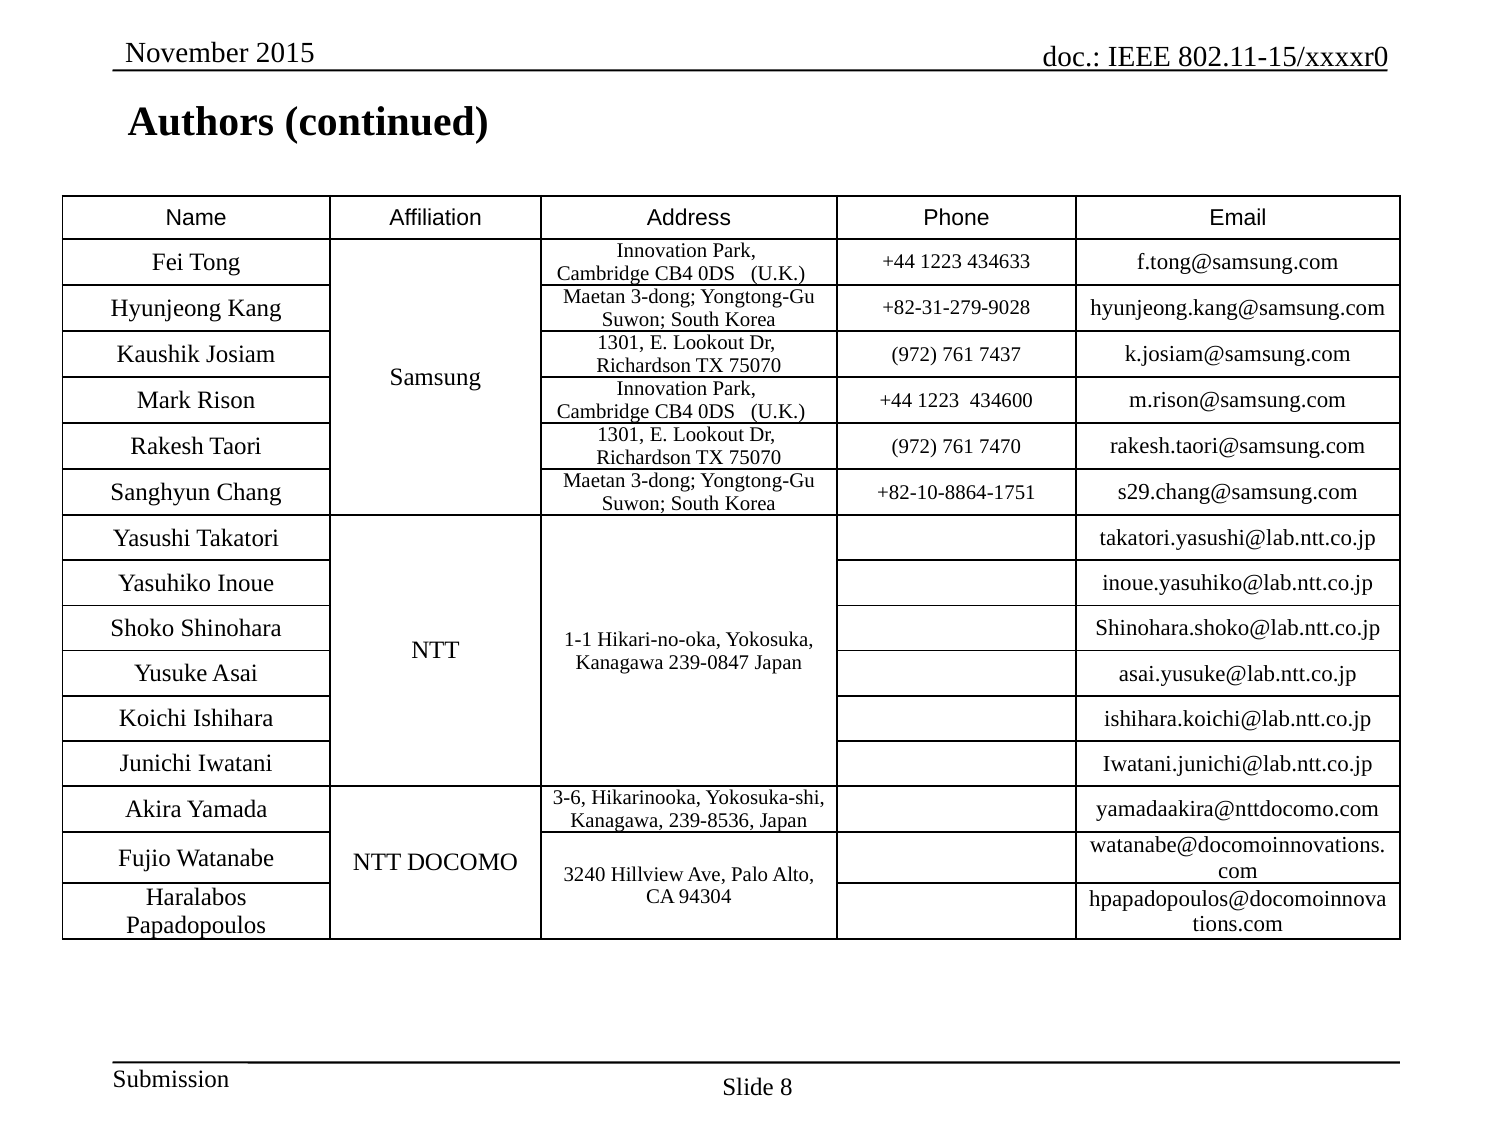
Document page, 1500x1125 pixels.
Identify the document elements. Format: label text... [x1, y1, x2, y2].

table_cell m.rison@samsung.com [1077, 378, 1399, 422]
table_cell Maetan 3-dong; Yongtong-Gu Suwon; South Korea [542, 470, 836, 514]
table_cell Samsung [331, 240, 540, 514]
table_cell [838, 742, 1075, 785]
table_cell (972) 761 7470 [838, 424, 1075, 468]
table_cell Innovation Park, Cambridge CB4 0DS (U.K.) [542, 240, 836, 284]
table_cell takatori.yasushi@lab.ntt.co.jp [1077, 516, 1399, 559]
table_header Name [63, 197, 329, 238]
table_cell yamadaakira@nttdocomo.com [1077, 787, 1399, 831]
table_cell +82-10-8864-1751 [838, 470, 1075, 514]
table_cell [838, 697, 1075, 740]
table_cell Fei Tong [63, 240, 329, 284]
table_cell +44 1223 434600 [838, 378, 1075, 422]
table_cell Sanghyun Chang [63, 470, 329, 514]
slide_number Slide 8 [714, 1070, 801, 1100]
table_header Affiliation [331, 197, 540, 238]
table_cell Rakesh Taori [63, 424, 329, 468]
table_cell (972) 761 7437 [838, 332, 1075, 376]
table_cell 1301, E. Lookout Dr, Richardson TX 75070 [542, 424, 836, 468]
table_cell 3240 Hillview Ave, Palo Alto, CA 94304 [542, 833, 836, 938]
table_cell [838, 651, 1075, 695]
table_header Email [1077, 197, 1399, 238]
table_cell [838, 561, 1075, 605]
table_cell Koichi Ishihara [63, 697, 329, 740]
table_cell k.josiam@samsung.com [1077, 332, 1399, 376]
table_cell Yasuhiko Inoue [63, 561, 329, 605]
table_cell [838, 884, 1075, 938]
table_cell watanabe@docomoinnovations.com [1077, 833, 1399, 882]
table_cell Maetan 3-dong; Yongtong-Gu Suwon; South Korea [542, 286, 836, 330]
table_cell inoue.yasuhiko@lab.ntt.co.jp [1077, 561, 1399, 605]
table_cell [838, 833, 1075, 882]
table_cell hpapadopoulos@docomoinnovations.com [1077, 884, 1399, 938]
table_cell rakesh.taori@samsung.com [1077, 424, 1399, 468]
table_cell Yusuke Asai [63, 651, 329, 695]
table_cell [838, 606, 1075, 650]
table_cell [838, 516, 1075, 559]
table_cell Akira Yamada [63, 787, 329, 831]
table_cell +44 1223 434633 [838, 240, 1075, 284]
table_cell 1-1 Hikari-no-oka, Yokosuka, Kanagawa 239-0847 Japan [542, 516, 836, 785]
table_cell NTT [331, 516, 540, 785]
table_cell Hyunjeong Kang [63, 286, 329, 330]
table_cell s29.chang@samsung.com [1077, 470, 1399, 514]
table_cell Shoko Shinohara [63, 606, 329, 650]
table_cell Innovation Park, Cambridge CB4 0DS (U.K.) [542, 378, 836, 422]
table_cell 3-6, Hikarinooka, Yokosuka-shi, Kanagawa, 239-8536, Japan [542, 787, 836, 831]
table_cell Yasushi Takatori [63, 516, 329, 559]
table_cell Fujio Watanabe [63, 833, 329, 882]
table_cell [838, 787, 1075, 831]
table_cell Kaushik Josiam [63, 332, 329, 376]
table_cell asai.yusuke@lab.ntt.co.jp [1077, 651, 1399, 695]
table_cell Iwatani.junichi@lab.ntt.co.jp [1077, 742, 1399, 785]
table_cell hyunjeong.kang@samsung.com [1077, 286, 1399, 330]
table_cell +82-31-279-9028 [838, 286, 1075, 330]
title Authors (continued) [112, 99, 1388, 138]
table_header Address [542, 197, 836, 238]
table_header Phone [838, 197, 1075, 238]
table_cell Haralabos Papadopoulos [63, 884, 329, 938]
table_cell Mark Rison [63, 378, 329, 422]
table_cell ishihara.koichi@lab.ntt.co.jp [1077, 697, 1399, 740]
table_cell f.tong@samsung.com [1077, 240, 1399, 284]
table_cell Junichi Iwatani [63, 742, 329, 785]
table_cell 1301, E. Lookout Dr, Richardson TX 75070 [542, 332, 836, 376]
table_cell NTT DOCOMO [331, 787, 540, 938]
table_cell Shinohara.shoko@lab.ntt.co.jp [1077, 606, 1399, 650]
